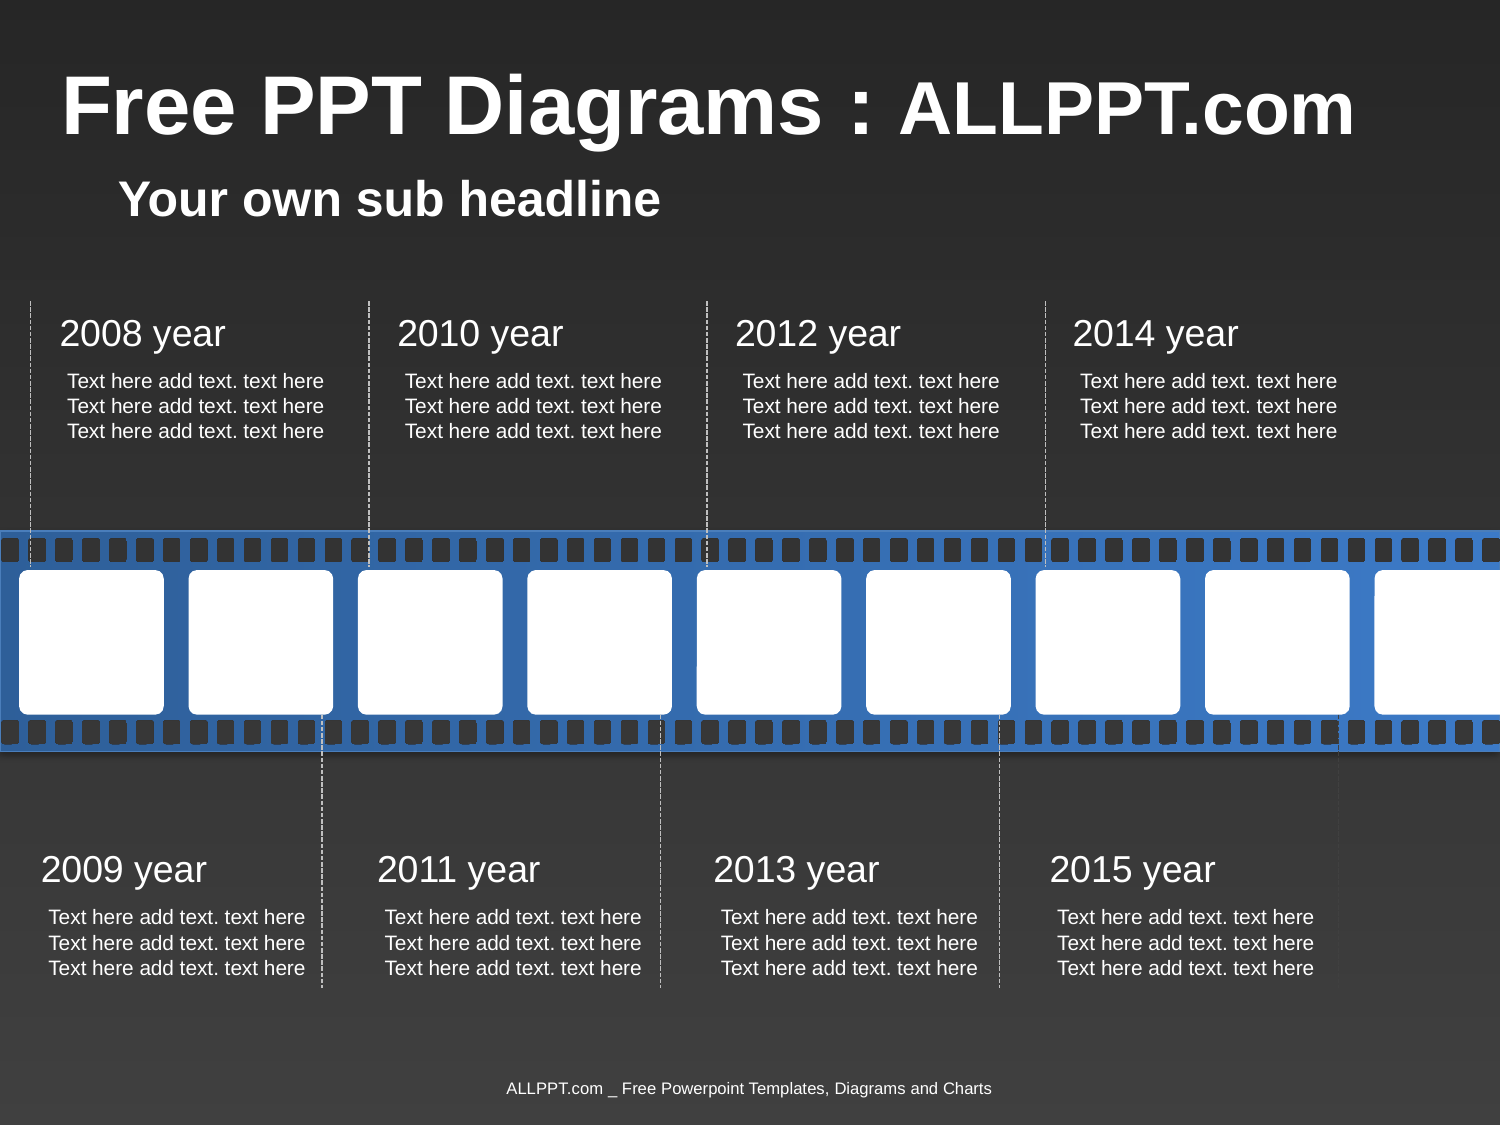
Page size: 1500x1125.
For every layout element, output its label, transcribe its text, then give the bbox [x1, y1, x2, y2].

text_box Image [1202, 570, 1352, 717]
text_box Image [355, 570, 505, 717]
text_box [1, 538, 1500, 563]
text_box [382, 300, 718, 452]
text_box Image [864, 570, 1013, 717]
text_box Image [1033, 570, 1183, 717]
text_box Free PPT Diagrams : ALLPPT.com [0, 43, 1500, 159]
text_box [44, 300, 381, 452]
text_box [0, 530, 1500, 537]
text_box [1339, 570, 1500, 719]
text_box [1057, 300, 1402, 452]
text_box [698, 837, 1033, 988]
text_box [362, 837, 697, 988]
text_box ALLPPT.com _ Free Powerpoint Templates, Diagrams and Charts [0, 1070, 1500, 1106]
text_box Your own sub headline [103, 158, 1433, 234]
text_box Image [186, 570, 336, 717]
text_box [719, 300, 1056, 452]
text_box [0, 569, 321, 719]
text_box [323, 570, 660, 718]
text_box Image [525, 570, 675, 717]
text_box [1034, 837, 1379, 988]
text_box [661, 570, 999, 718]
text_box [1000, 570, 1338, 718]
text_box Image [16, 570, 166, 717]
text_box Image [1372, 569, 1500, 717]
text_box Image [694, 570, 844, 717]
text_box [1, 720, 1500, 745]
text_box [25, 837, 360, 988]
